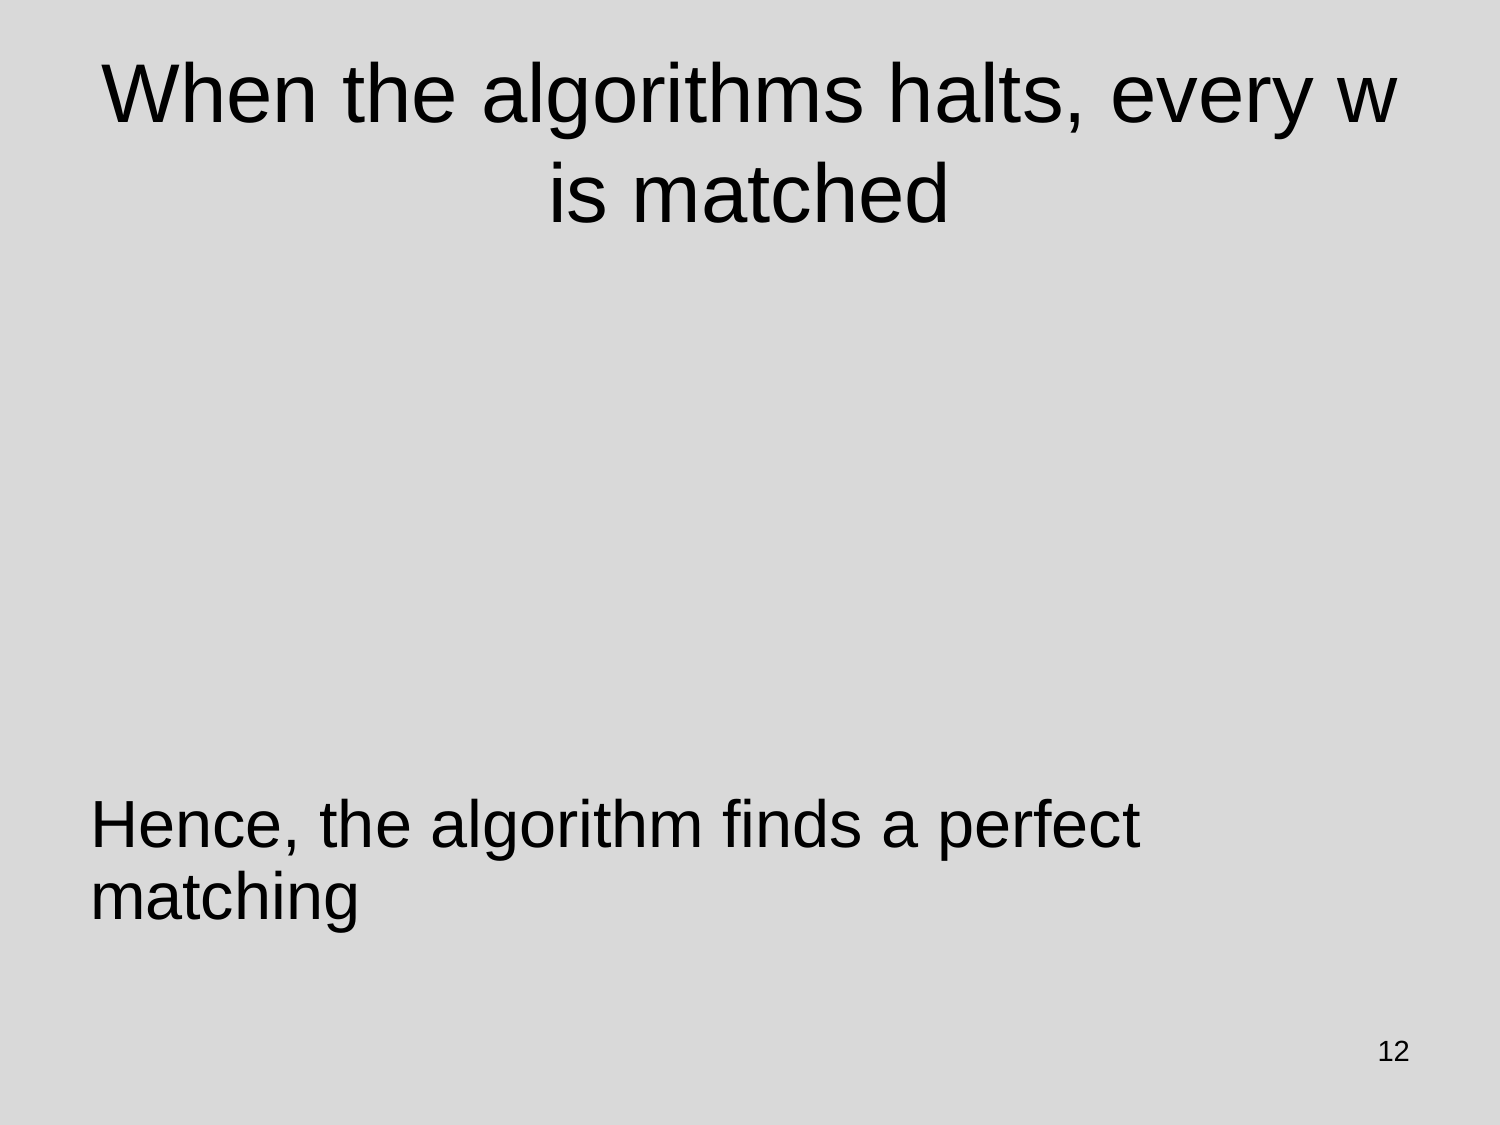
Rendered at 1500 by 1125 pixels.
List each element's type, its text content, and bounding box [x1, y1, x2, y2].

list Hence, the algorithm finds a perfect matching [75, 262, 1425, 1005]
title When the algorithms halts, every w is matched [75, 45, 1425, 233]
slide_number 12 [1074, 1024, 1426, 1103]
